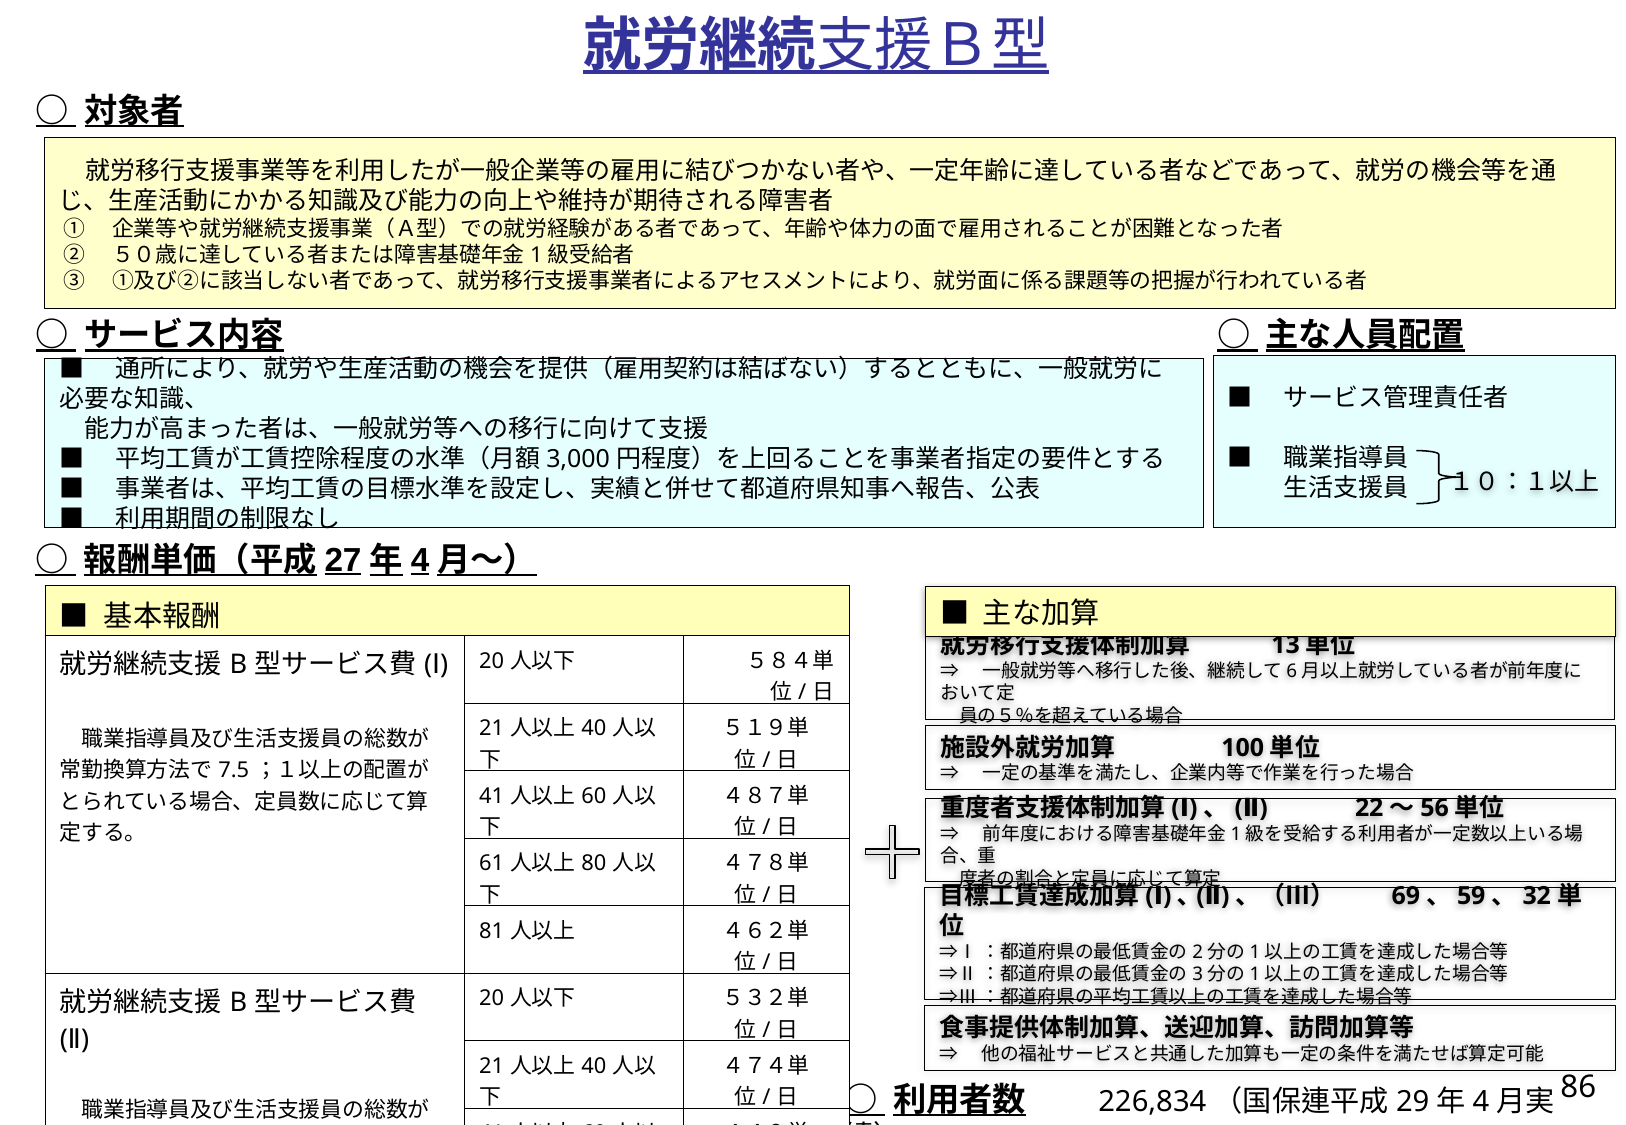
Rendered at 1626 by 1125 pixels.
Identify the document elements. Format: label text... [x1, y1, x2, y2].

table_cell 41人以上60人以下 [465, 1109, 683, 1125]
text_box [1416, 449, 1440, 505]
text_box 就労移行支援事業等を利用したが一般企業等の雇用に結びつかない者や、一定年齢に達している者などであって、就労の機会等を通じ、生産活動にかかる知識及び能力の向上や維持が期待される障害者 ① 企業等や就労継続支援事業（Ａ型）での就労経験がある者であって、年齢や体力の面で雇用されることが困難となった者 ② ５０歳に達している者または障害基礎年金1級受給者 ③ ①及び②に該当しない者であって、就労移行支援事業者によるアセスメントにより、就労面に係る課題等の把握が行われている者 [42, 135, 1618, 310]
table_cell ５８４単位/日 [684, 636, 849, 703]
table_cell ４４０単位/日 [684, 1109, 849, 1125]
text_box 重度者支援体制加算(Ⅰ)、(Ⅱ) 22～56単位 ⇒ 前年度における障害基礎年金1級を受給する利用者が一定数以上いる場合、重 度者の割合と定員に応じて算定 [925, 798, 1616, 882]
text_box ■ 通所により、就労や生産活動の機会を提供（雇用契約は結ばない）するとともに、一般就労に必要な知識、 能力が高まった者は、一般就労等への移行に向けて支援 ■ 平均工賃が工賃控除程度の水準（月額3,000円程度）を上回ることを事業者指定の要件とする ■ 事業者は、平均工賃の目標水準を設定し、実績と併せて都道府県知事へ報告、公表 ■ 利用期間の制限なし [44, 358, 1203, 527]
table_cell ５３２単位/日 [684, 974, 849, 1040]
text_box 施設外就労加算 100単位 ⇒ 一定の基準を満たし、企業内等で作業を行った場合 [925, 724, 1616, 791]
slide_number 86 [1272, 1058, 1612, 1111]
table_cell ４６２単位/日 [684, 906, 849, 973]
table_cell ４８７単位/日 [684, 771, 849, 838]
table_cell 61人以上80人以下 [465, 839, 683, 905]
text_box [865, 825, 920, 879]
table_cell 41人以上60人以下 [465, 771, 683, 838]
table_cell ５１９単位/日 [684, 704, 849, 770]
table_cell 就労継続支援B型サービス費(Ⅰ) 職業指導員及び生活支援員の総数が常勤換算方法で7.5；１以上の配置がとられている場合、定員数に応じて算定する。 [46, 636, 464, 973]
text_box 目標工賃達成加算(Ⅰ)､(Ⅱ)、（Ⅲ） 69、59、32単位 ⇒Ⅰ：都道府県の最低賃金の2分の1以上の工賃を達成した場合等 ⇒Ⅱ：都道府県の最低賃金の3分の1以上の工賃を達成した場合等 ⇒Ⅲ：都道府県の平均工賃以上の工賃を達成した場合等 [924, 886, 1616, 1000]
text_box 就労移行支援体制加算 13単位 ⇒ 一般就労等へ移行した後、継続して6月以上就労している者が前年度において定 員の５％を超えている場合 [925, 643, 1616, 720]
table_cell 20人以下 [465, 974, 683, 1040]
text_box ■ 主な加算 [925, 586, 1616, 637]
table_cell ４７４単位/日 [684, 1041, 849, 1108]
table_cell 21人以上40人以下 [465, 704, 683, 770]
table_cell 81人以上 [465, 906, 683, 973]
table_cell ４７８単位/日 [684, 839, 849, 905]
text_box ○ 利用者数 226,834（国保連平成29年4月実績） [850, 1070, 1607, 1125]
text_box 就労継続支援Ｂ型 [3, 0, 1625, 85]
table_cell 就労継続支援B型サービス費(Ⅱ) 職業指導員及び生活支援員の総数が常勤換算方法で10；１以上の配置がとられている場合、定員数に応じて算定する。 [46, 974, 464, 1125]
text_box ○ サービス内容 [21, 306, 390, 361]
table_cell 20人以下 [465, 636, 683, 703]
table_header ■ 基本報酬 [46, 586, 849, 635]
text_box ○ 報酬単価（平成27年4月～） [20, 530, 565, 586]
text_box 食事提供体制加算、送迎加算、訪問加算等 ⇒ 他の福祉サービスと共通した加算も一定の条件を満たせば算定可能 [924, 1005, 1616, 1071]
text_box ○ 主な人員配置 [1202, 310, 1527, 361]
text_box ■ サービス管理責任者 ■ 職業指導員 生活支援員 [1213, 355, 1616, 527]
text_box ○ 対象者 [21, 85, 275, 137]
table_cell 21人以上40人以下 [465, 1041, 683, 1108]
text_box １０：１以上 [1434, 462, 1616, 499]
